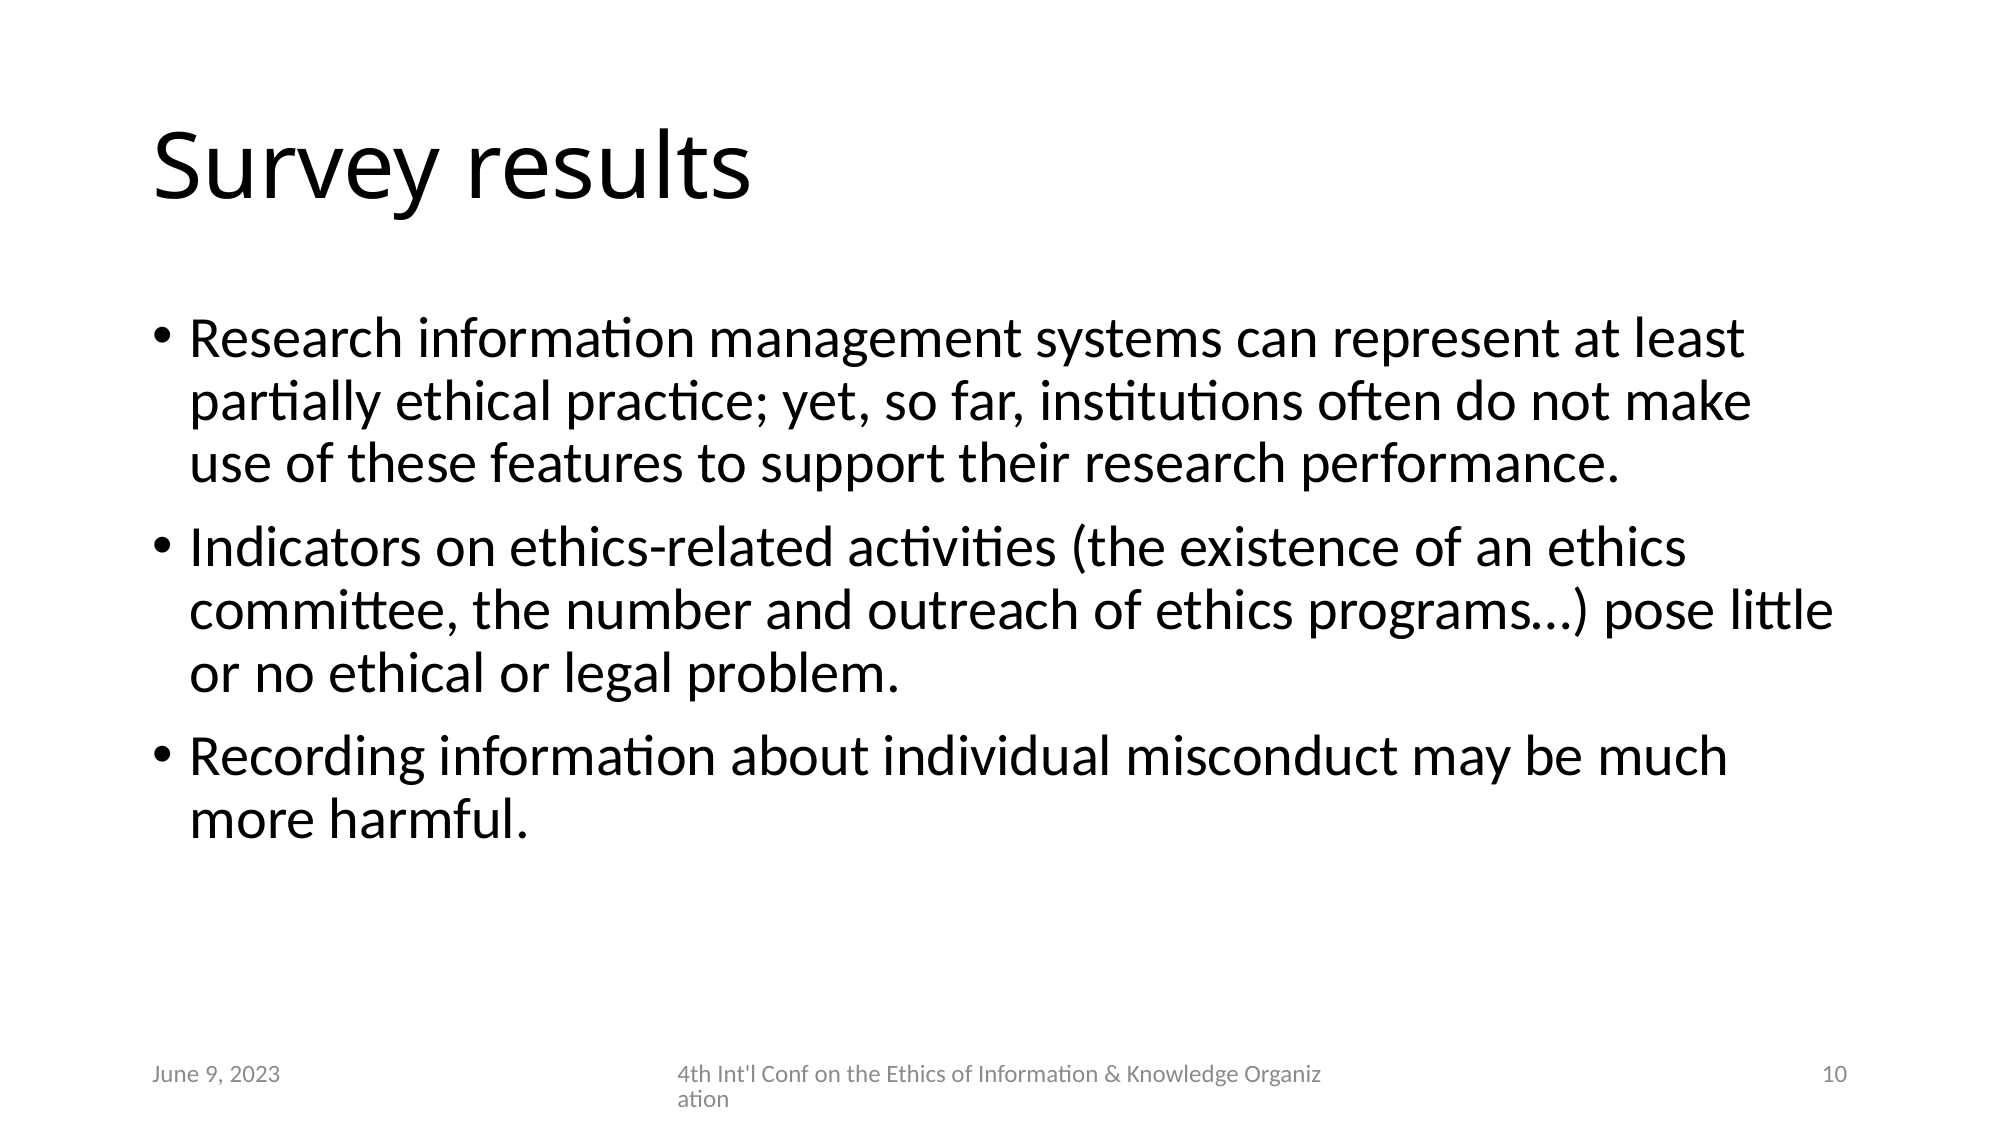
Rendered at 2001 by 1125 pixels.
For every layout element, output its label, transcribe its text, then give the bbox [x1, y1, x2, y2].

footer 4th Int'l Conf on the Ethics of Information & Knowledge Organization [662, 1042, 1338, 1103]
list Research information management systems can represent at least partially ethical practice; yet, so far, institutions often do not make use of these features to support their research performance. Indicators on ethics-related activities (the existence of an ethics committee, the number and outreach of ethics programs…) pose little or no ethical or legal problem. Recording information about individual misconduct may be much more harmful. [137, 299, 1863, 1014]
title Survey results [137, 59, 1863, 278]
slide_number 10 [1412, 1042, 1863, 1103]
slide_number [137, 1042, 588, 1103]
